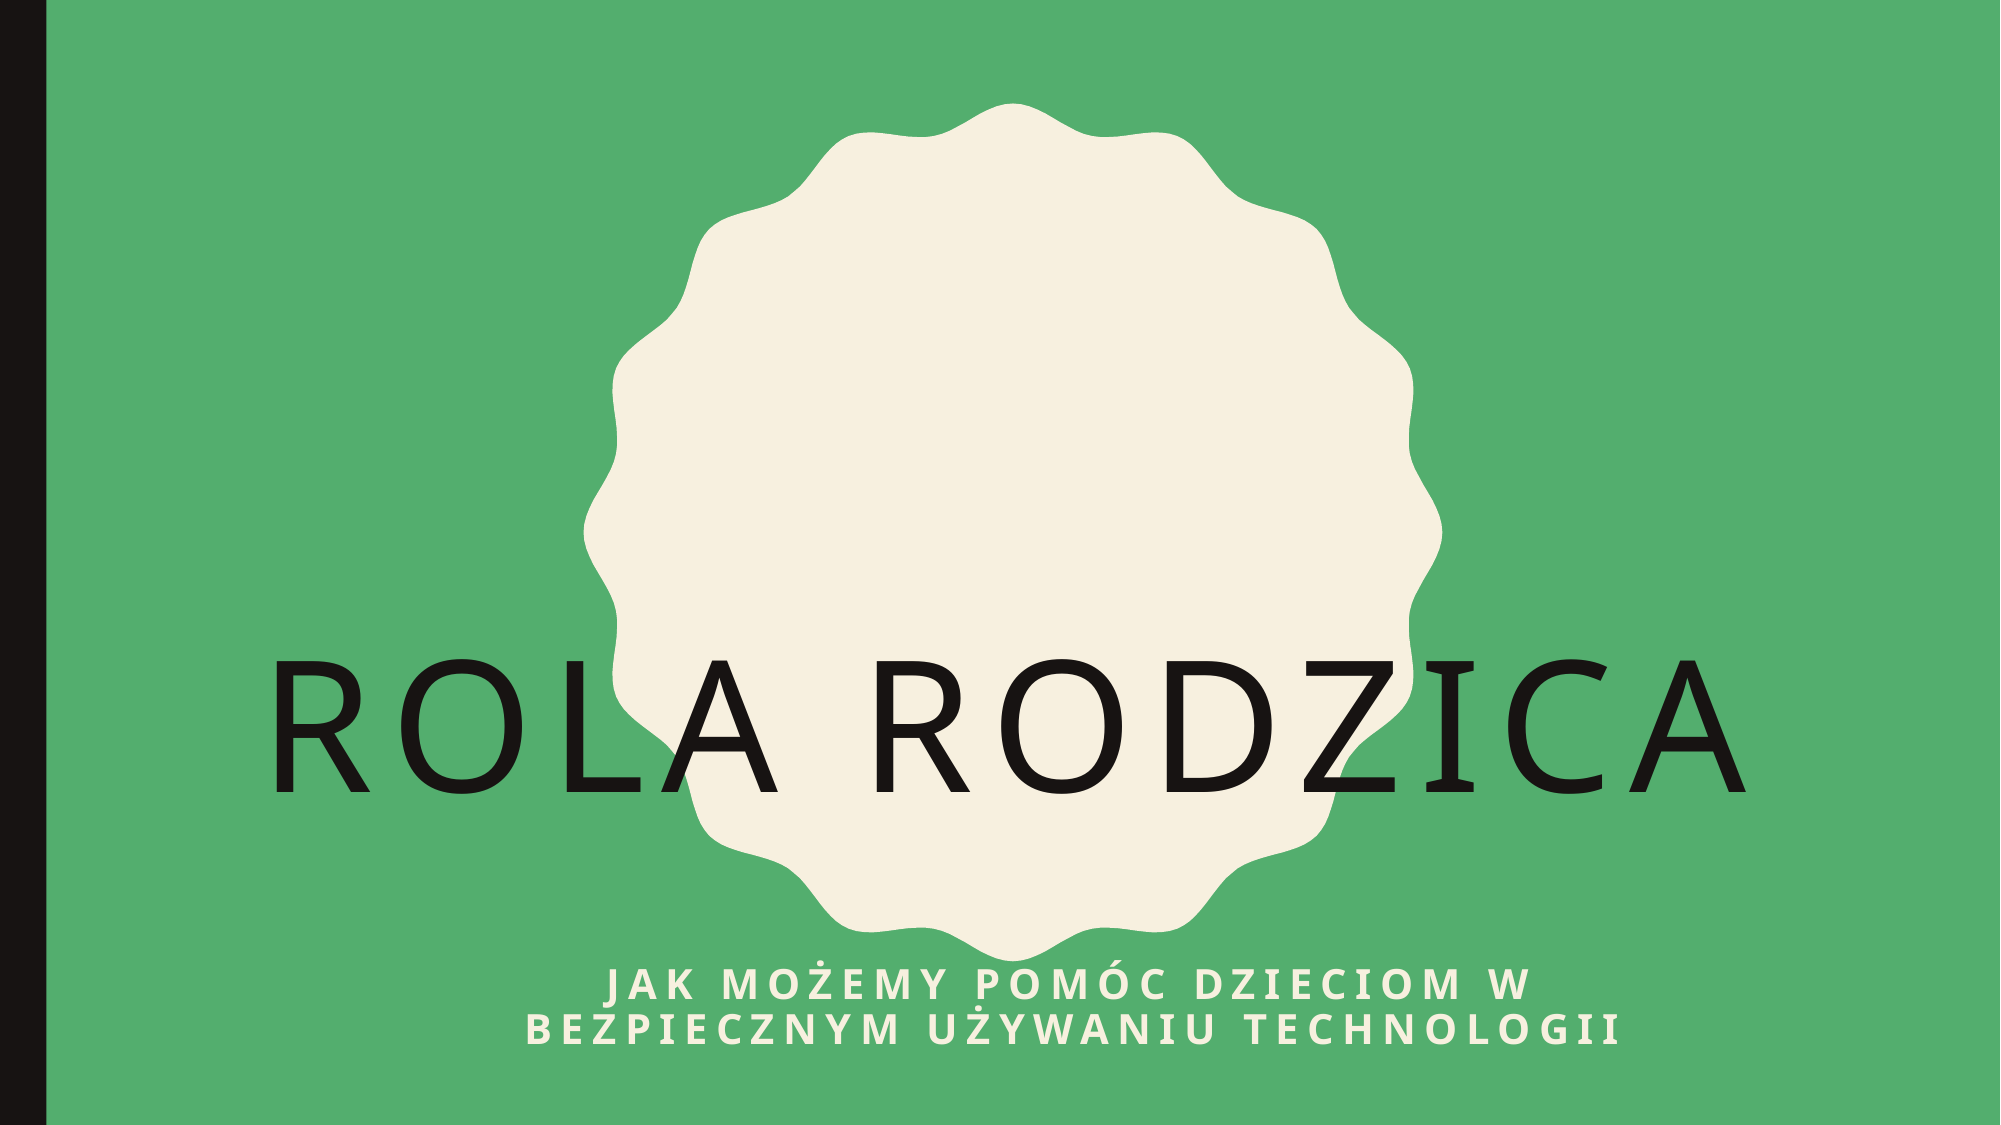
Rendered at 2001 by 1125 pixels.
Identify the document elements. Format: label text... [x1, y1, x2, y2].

title Rola rodzica [26, 521, 1919, 945]
subtitle Jak możemy pomóc dzieciom w bezpiecznym używaniu technologii [412, 956, 1732, 1065]
